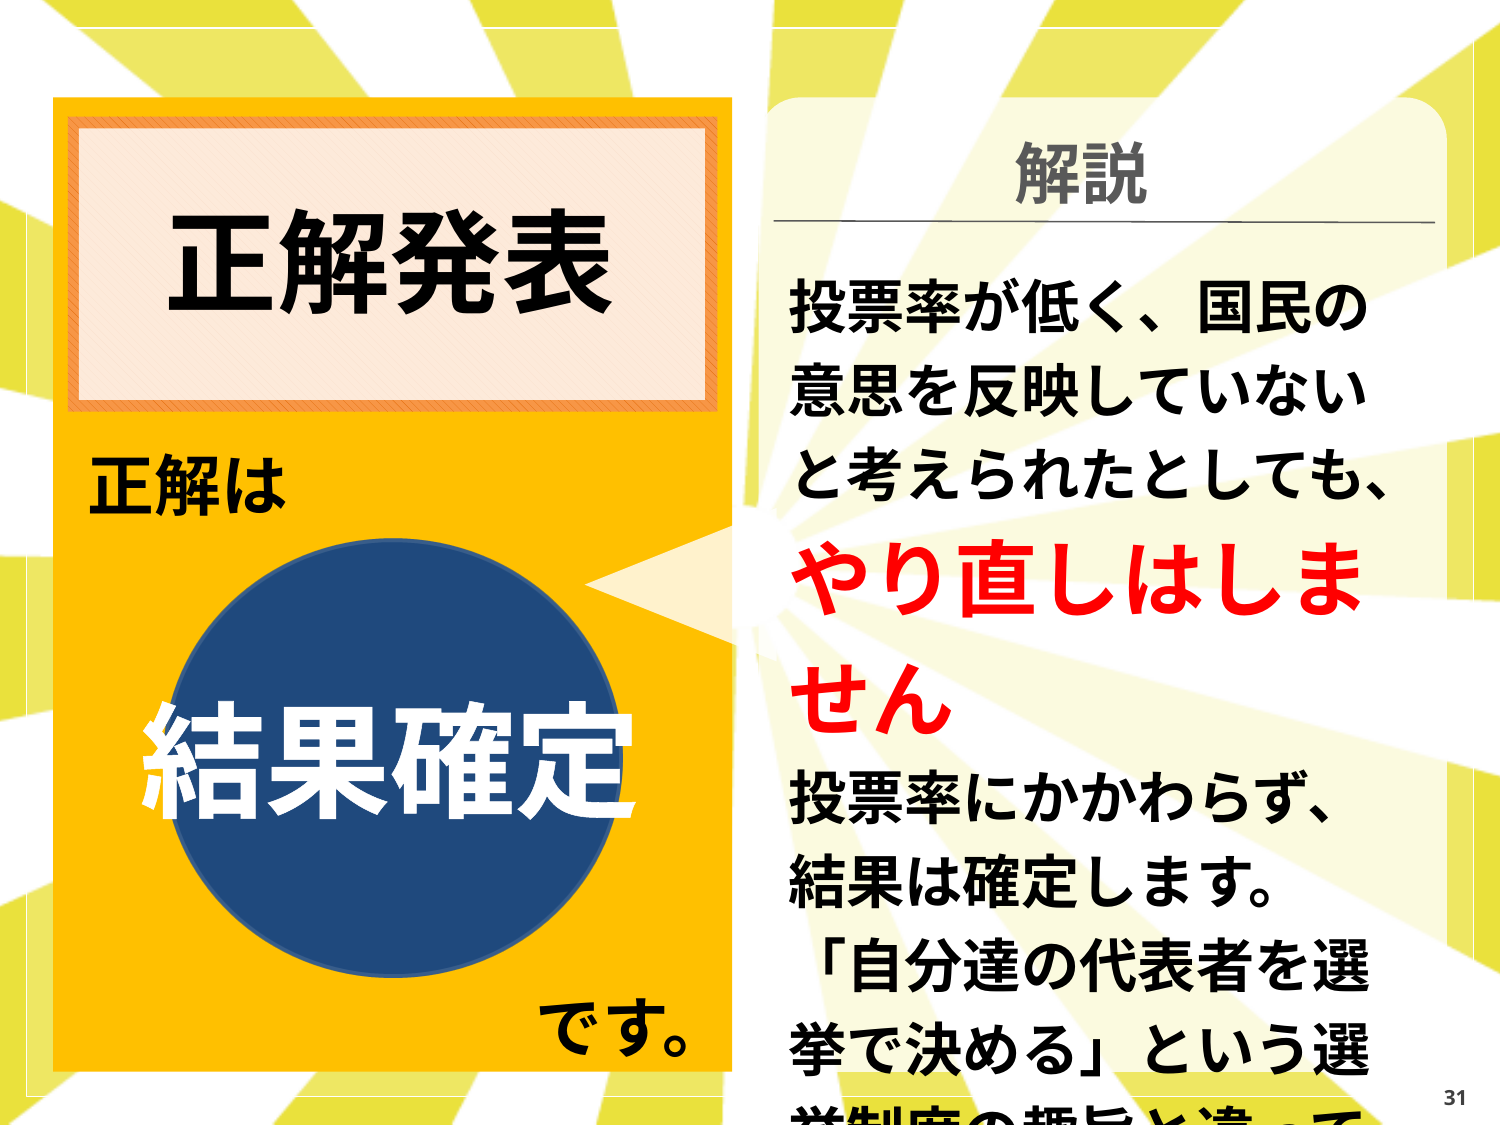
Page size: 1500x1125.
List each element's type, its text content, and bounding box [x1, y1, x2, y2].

text_box 正解は [73, 436, 303, 532]
text_box 投票率が低く、国民の意思を反映していないと考えられたとしても、 やり直しはしません 投票率にかかわらず、結果は確定します。 「自分達の代表者を選挙で決める」という選挙制度の趣旨と違ってしまいます。 [773, 248, 1436, 1125]
picture [0, 0, 1500, 1125]
slide_number 31 [1436, 1071, 1500, 1125]
text_box 結果確定 [94, 675, 157, 840]
text_box 正解発表 [149, 184, 630, 335]
text_box です。 [520, 978, 744, 1073]
picture [162, 538, 623, 979]
text_box 結果確定 [627, 675, 686, 840]
text_box 解説 [1000, 124, 1164, 219]
